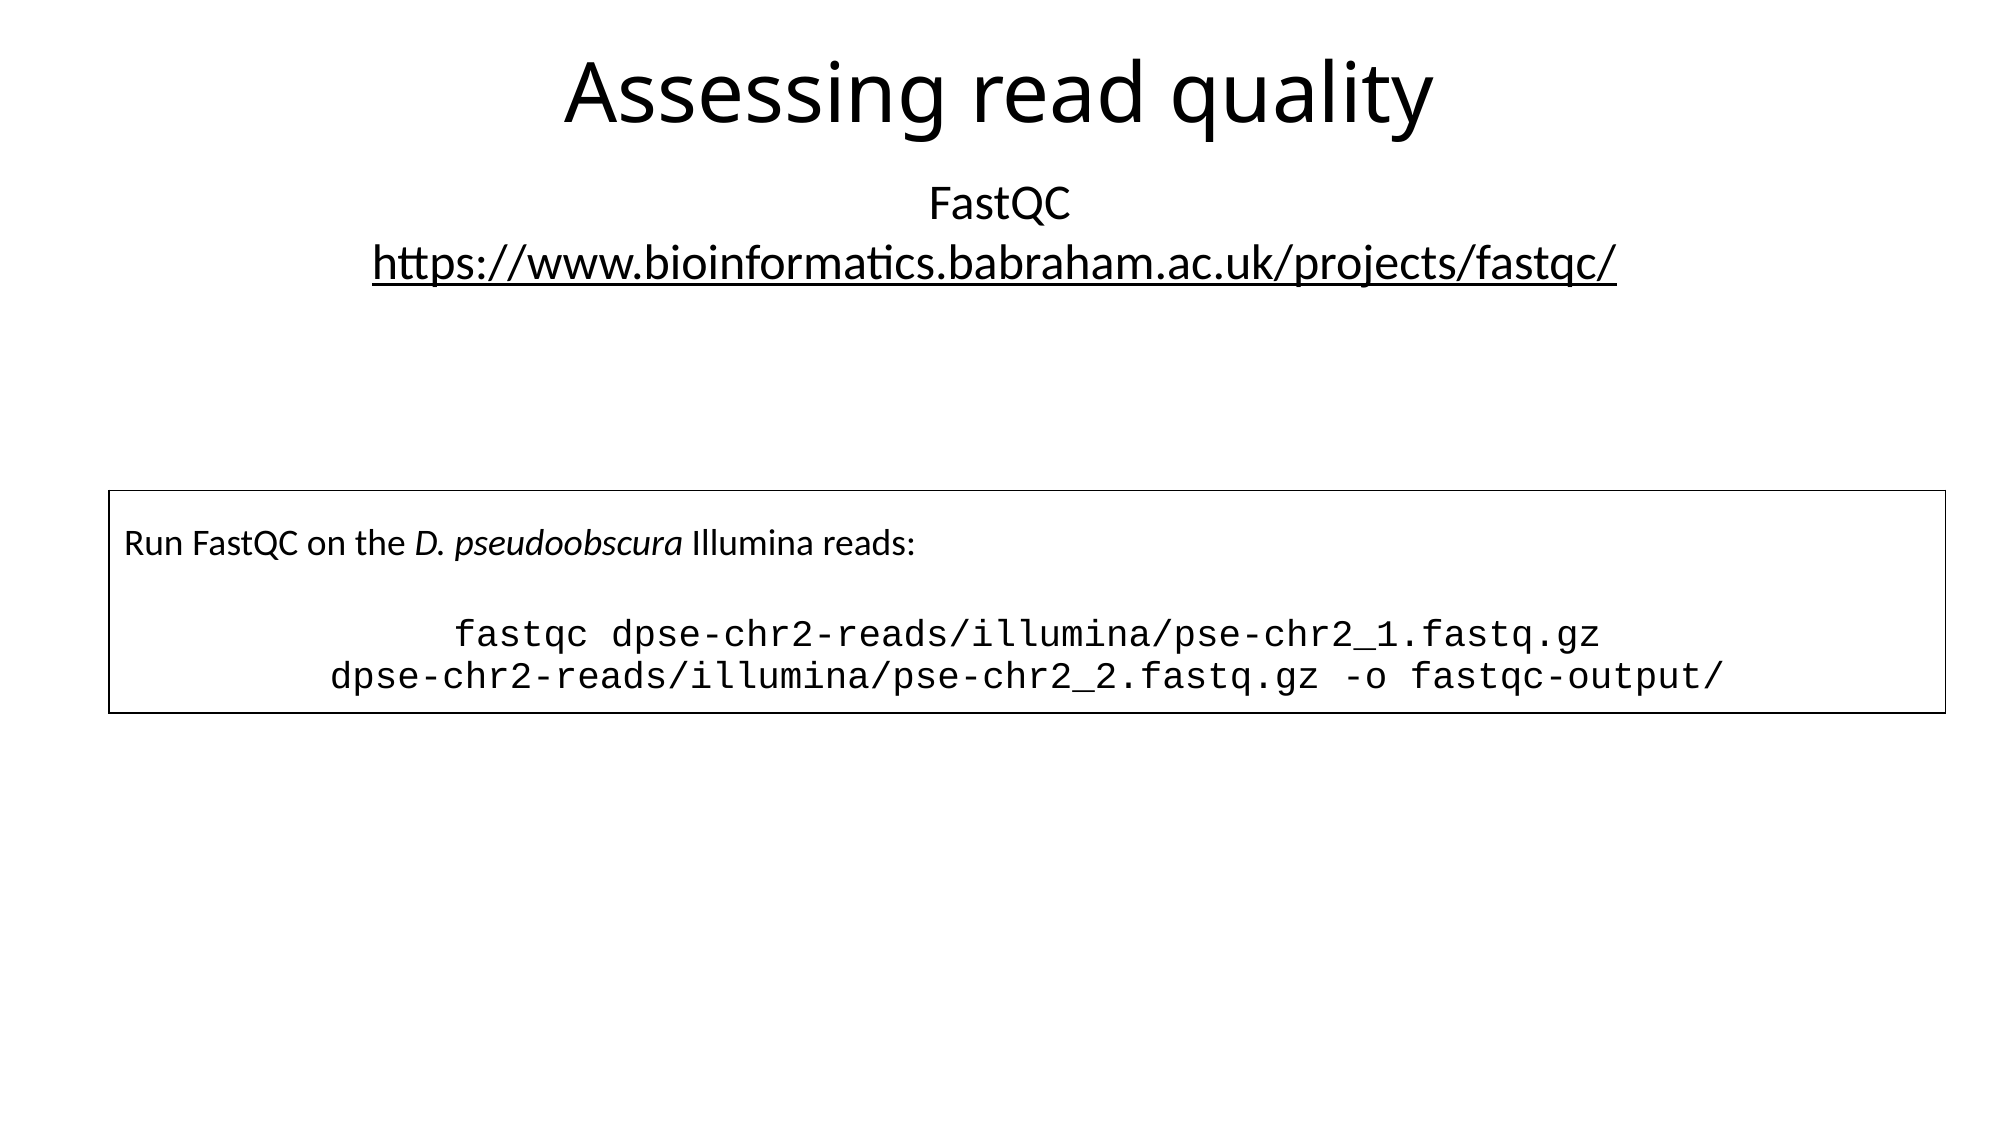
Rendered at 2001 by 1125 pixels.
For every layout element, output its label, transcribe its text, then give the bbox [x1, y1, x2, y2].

table_header Run FastQC on the D. pseudoobscura Illumina reads: [110, 491, 1945, 602]
title Assessing read quality [54, 29, 1946, 162]
table_cell fastqc dpse-chr2-reads/illumina/pse-chr2_1.fastq.gz dpse-chr2-reads/illumina/pse-chr2_2.fastq.gz -o fastqc-output/ [110, 602, 1945, 712]
text_box FastQC https://www.bioinformatics.babraham.ac.uk/projects/fastqc/ [335, 161, 1665, 297]
